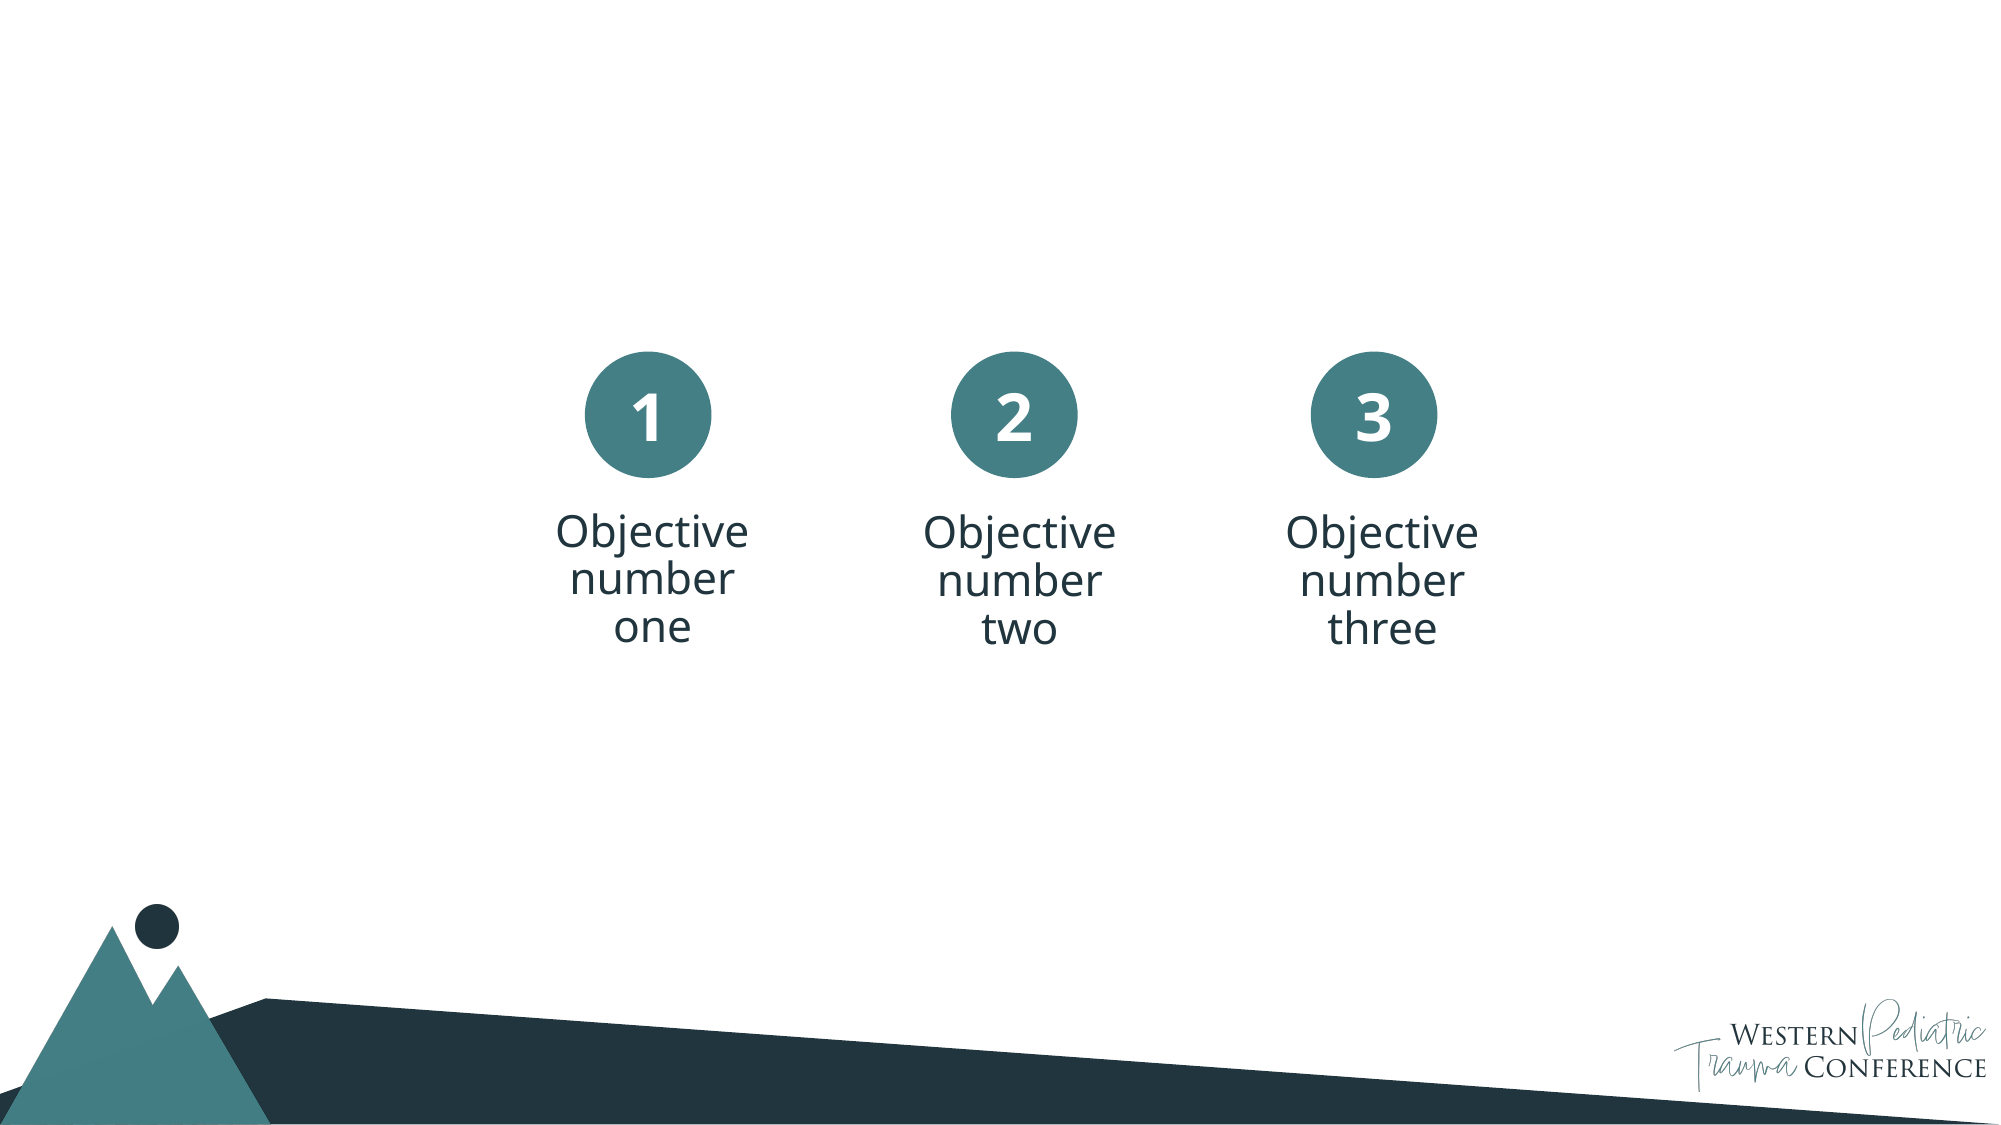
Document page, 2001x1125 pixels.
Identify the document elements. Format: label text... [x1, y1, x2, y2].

picture [0, 904, 271, 1125]
list Objective number three [1246, 503, 1519, 808]
list Objective number two [882, 503, 1157, 809]
list Objective number one [517, 501, 788, 808]
picture [1674, 999, 1986, 1092]
